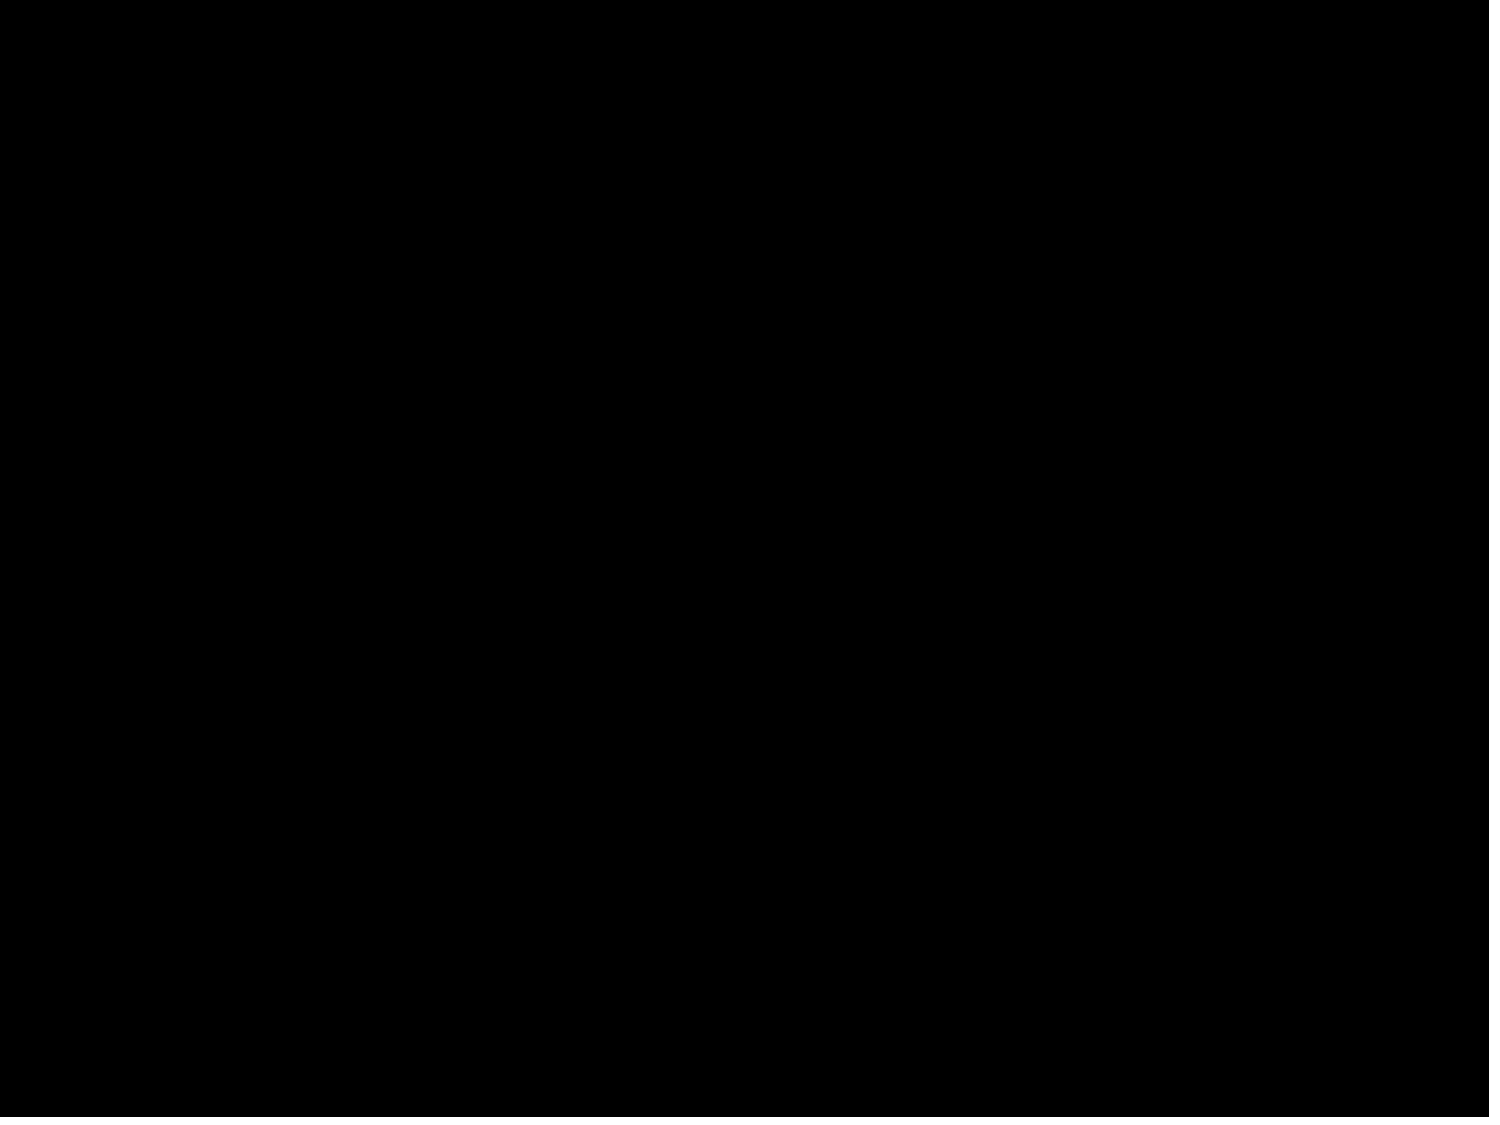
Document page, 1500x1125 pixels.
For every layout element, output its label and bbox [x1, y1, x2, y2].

list [0, 0, 1490, 1118]
